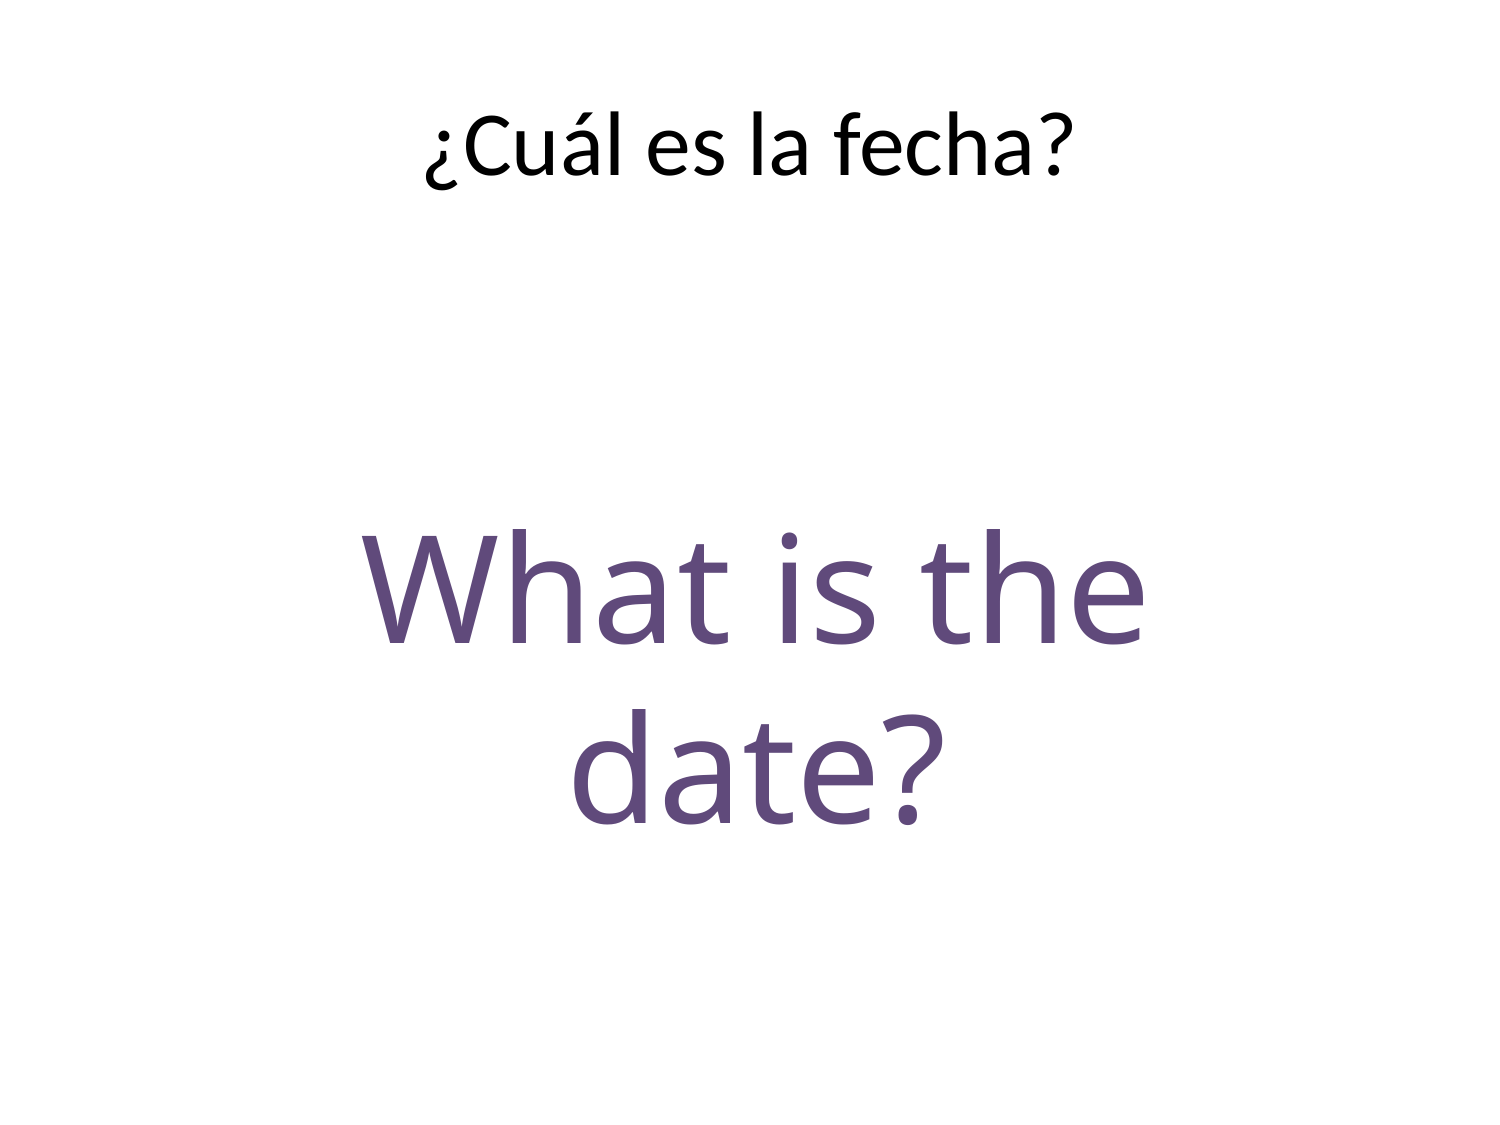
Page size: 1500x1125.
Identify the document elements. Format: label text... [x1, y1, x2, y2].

title ¿Cuál es la fecha? [75, 45, 1425, 233]
text_box What is the date? [199, 486, 1313, 862]
